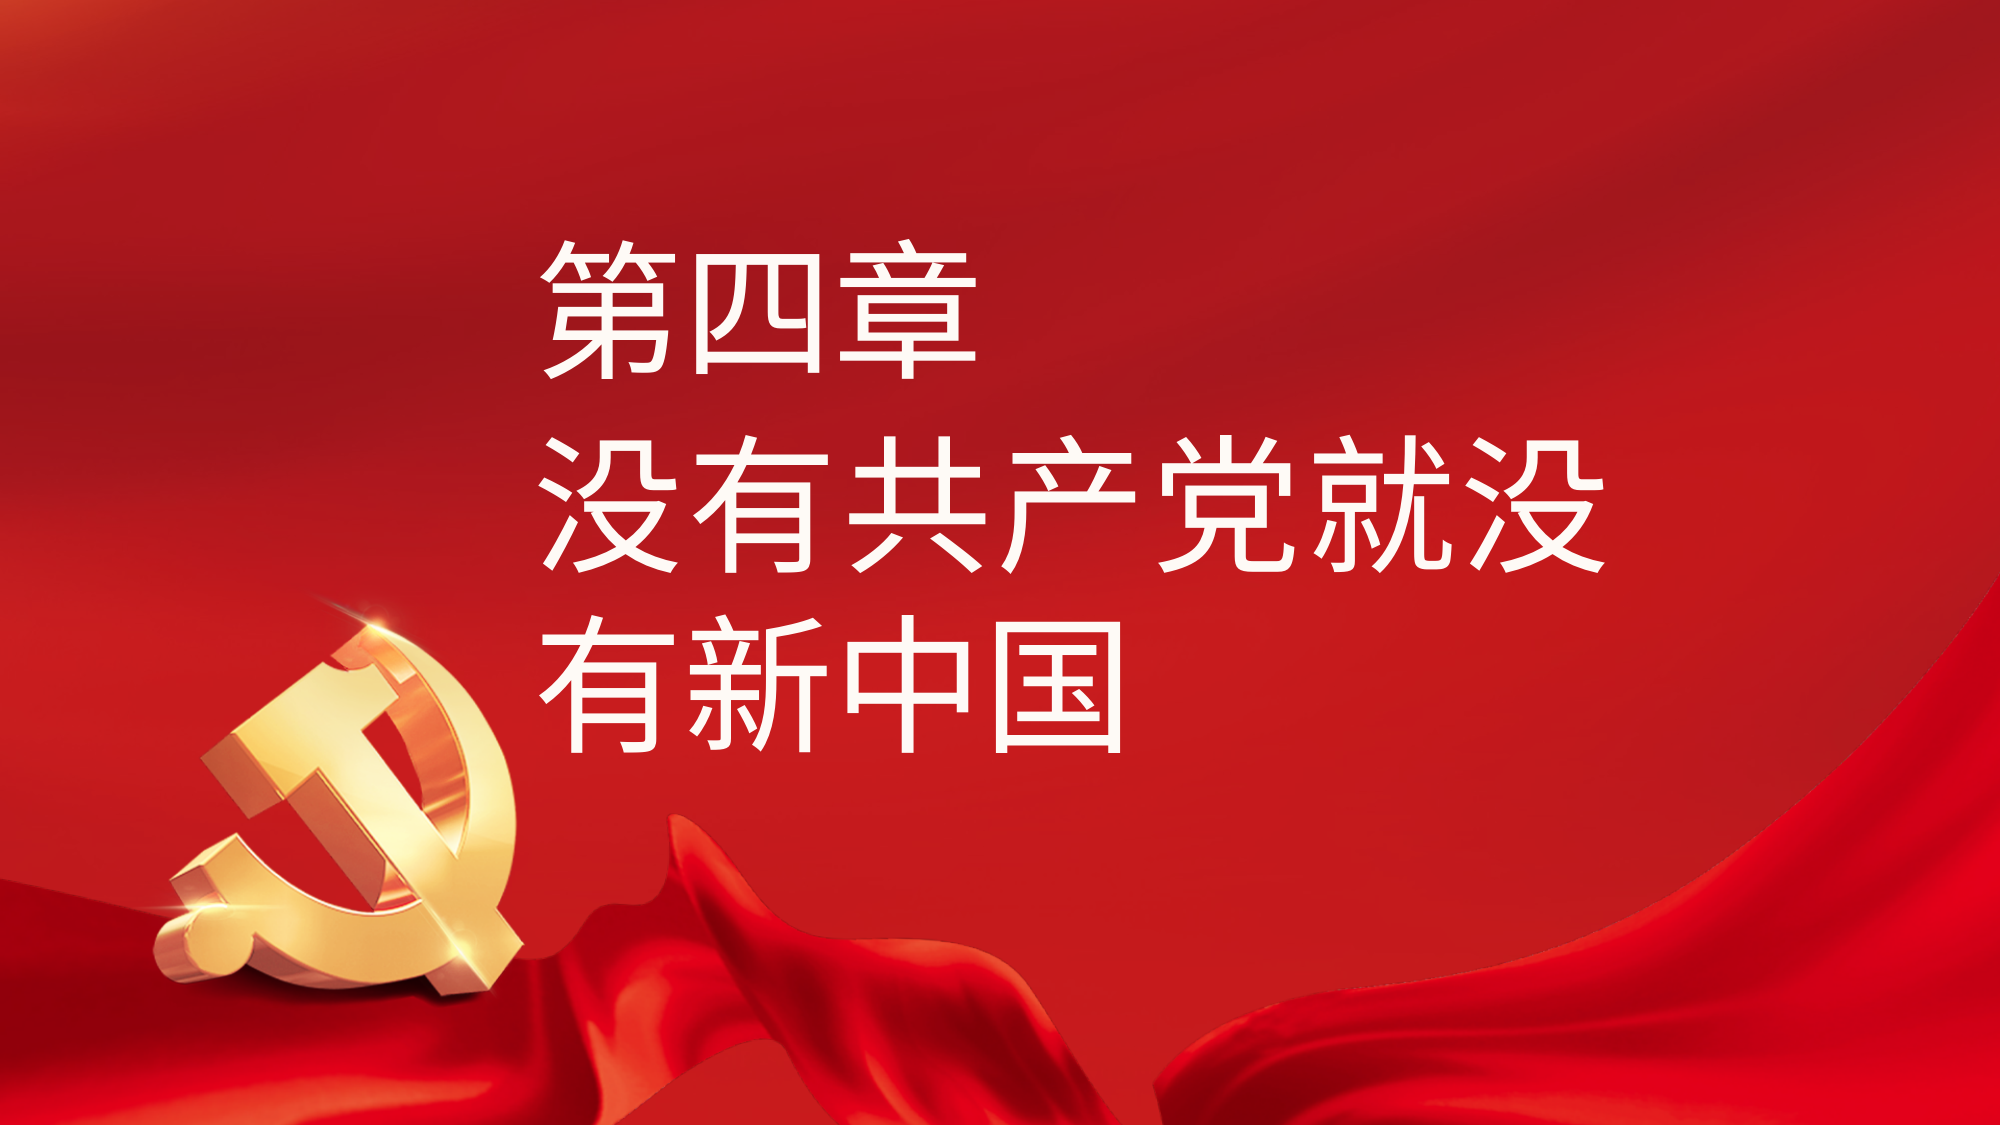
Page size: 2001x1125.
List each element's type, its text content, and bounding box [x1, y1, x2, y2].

picture [0, 347, 2000, 1125]
text_box 第四章 [533, 217, 1612, 393]
